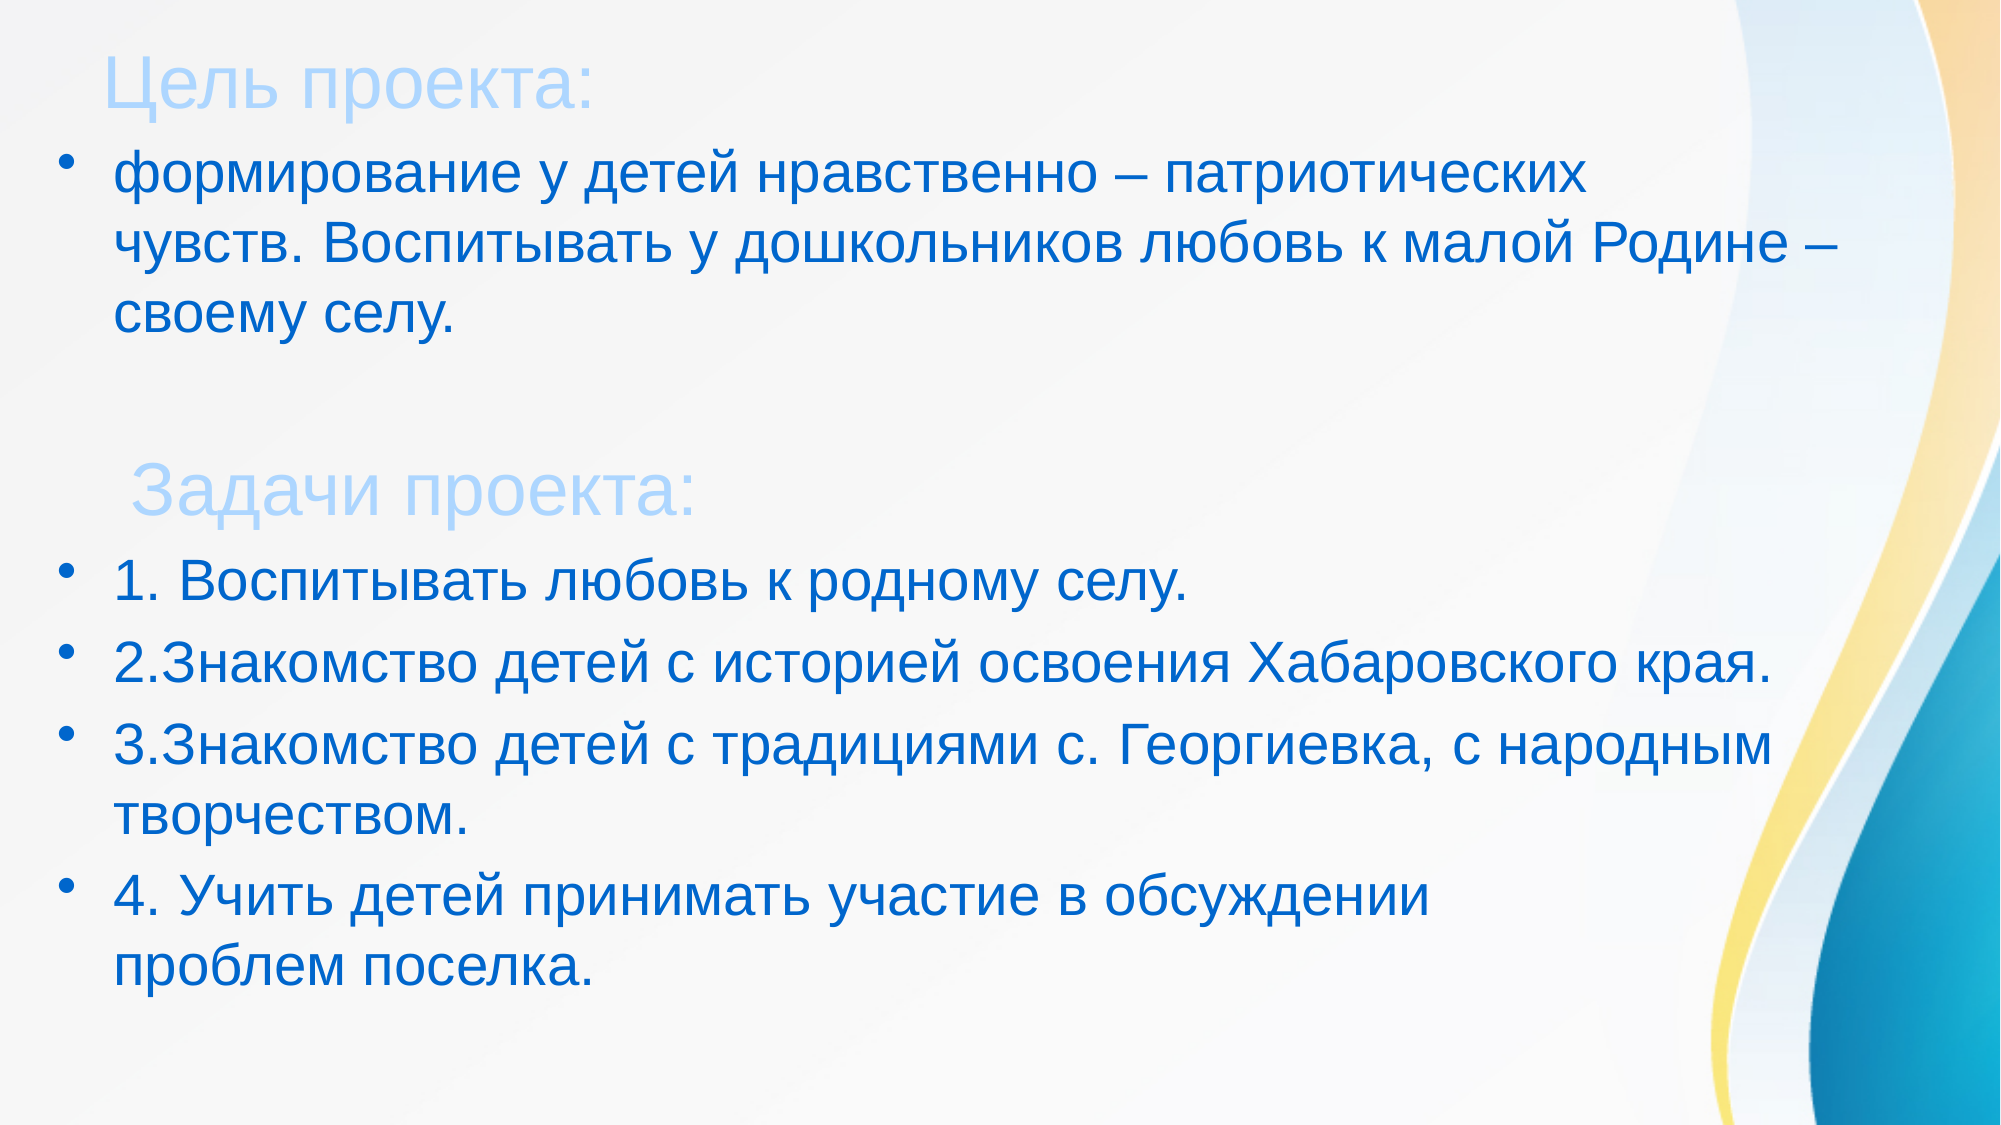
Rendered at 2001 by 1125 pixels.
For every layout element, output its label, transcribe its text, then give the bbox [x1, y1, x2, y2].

picture [0, 0, 2001, 1125]
list формирование у детей нравственно – патриотических чувств. Воспитывать у дошкольников любовь к малой Родине – своему селу. Задачи проекта: 1. Воспитывать любовь к родному селу. 2.Знакомство детей с историей освоения Хабаровского края. 3.Знакомство детей с традициями с. Георгиевка, с народным творчеством. 4. Учить детей принимать участие в обсуждении проблем поселка. [41, 126, 1901, 1081]
title Цель проекта: [87, 30, 1901, 126]
